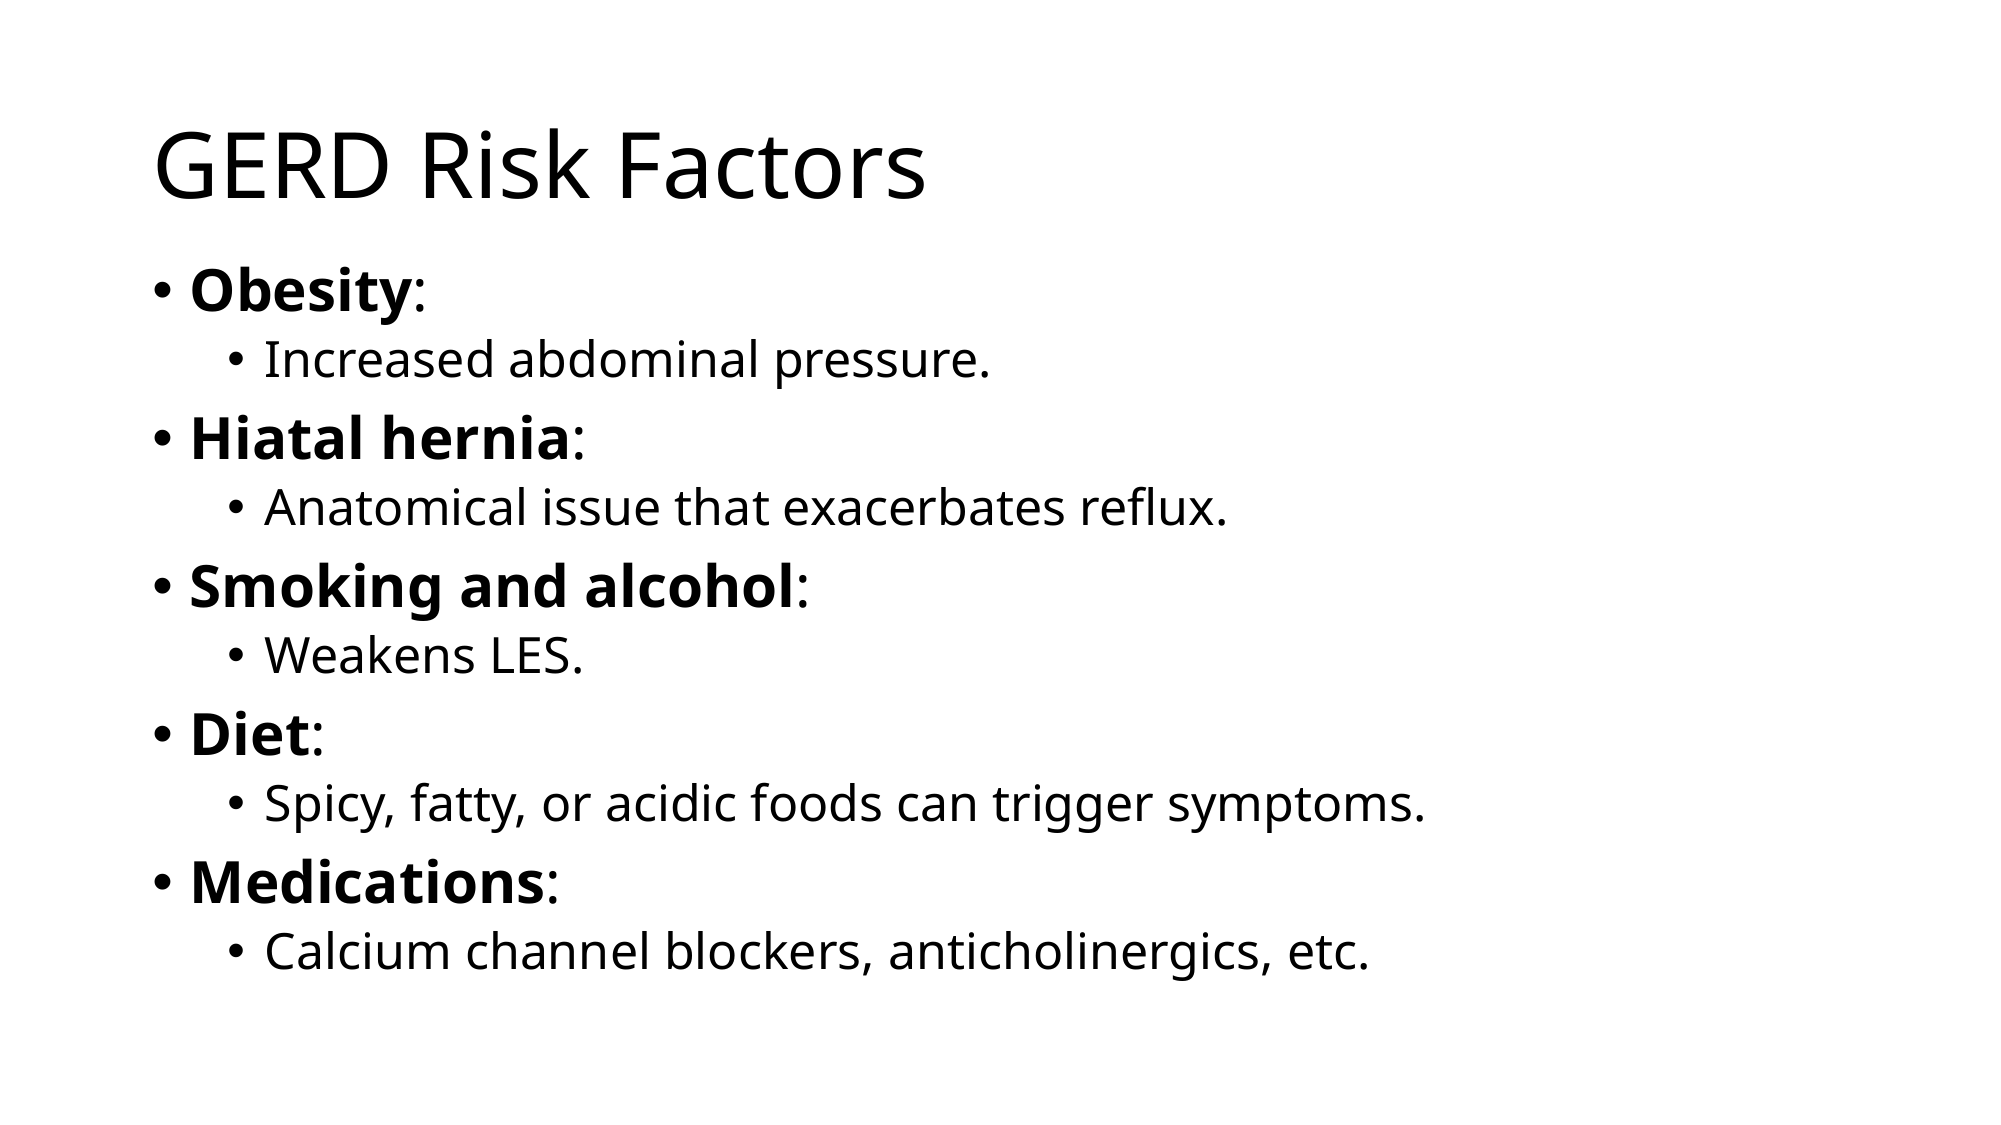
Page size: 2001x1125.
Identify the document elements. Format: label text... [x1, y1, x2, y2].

title GERD Risk Factors [137, 59, 1863, 253]
list Obesity: Increased abdominal pressure. Hiatal hernia: Anatomical issue that exacerbates reflux. Smoking and alcohol: Weakens LES. Diet: Spicy, fatty, or acidic foods can trigger symptoms. Medications: Calcium channel blockers, anticholinergics, etc. [137, 253, 1863, 1109]
